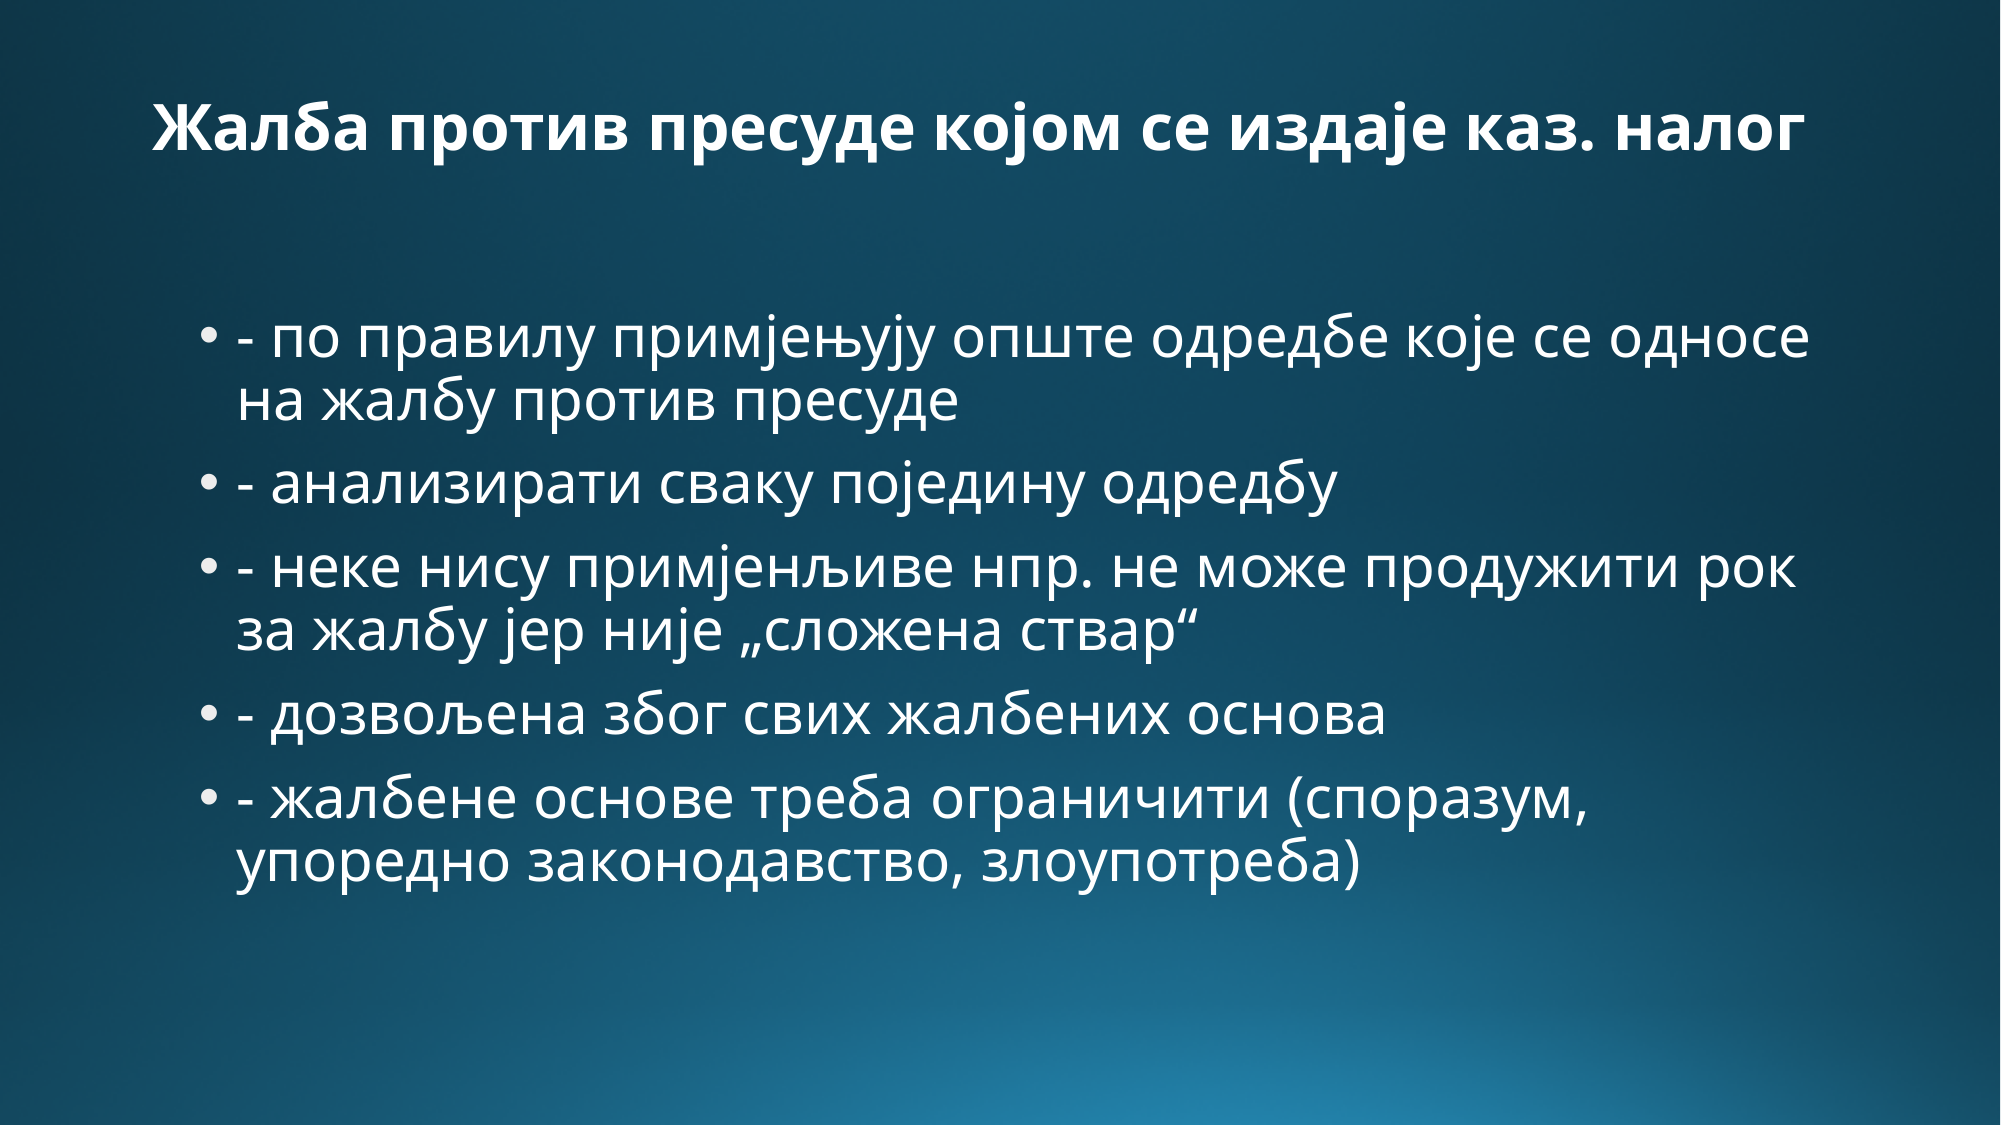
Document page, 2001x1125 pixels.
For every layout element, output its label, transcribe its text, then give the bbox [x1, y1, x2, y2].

title Жалба против пресуде којом се издаје каз. налог [137, 59, 1863, 278]
list - по правилу примјењују опште одредбе које се односе на жалбу против пресуде - анализирати сваку поједину одредбу - неке нису примјенљиве нпр. не може продужити рок за жалбу јер није „сложена ствар“ - дозвољена због свих жалбених основа - жалбене основе треба ограничити (споразум, упоредно законодавство, злоупотреба) [183, 299, 1863, 1014]
picture [0, 0, 2001, 1125]
